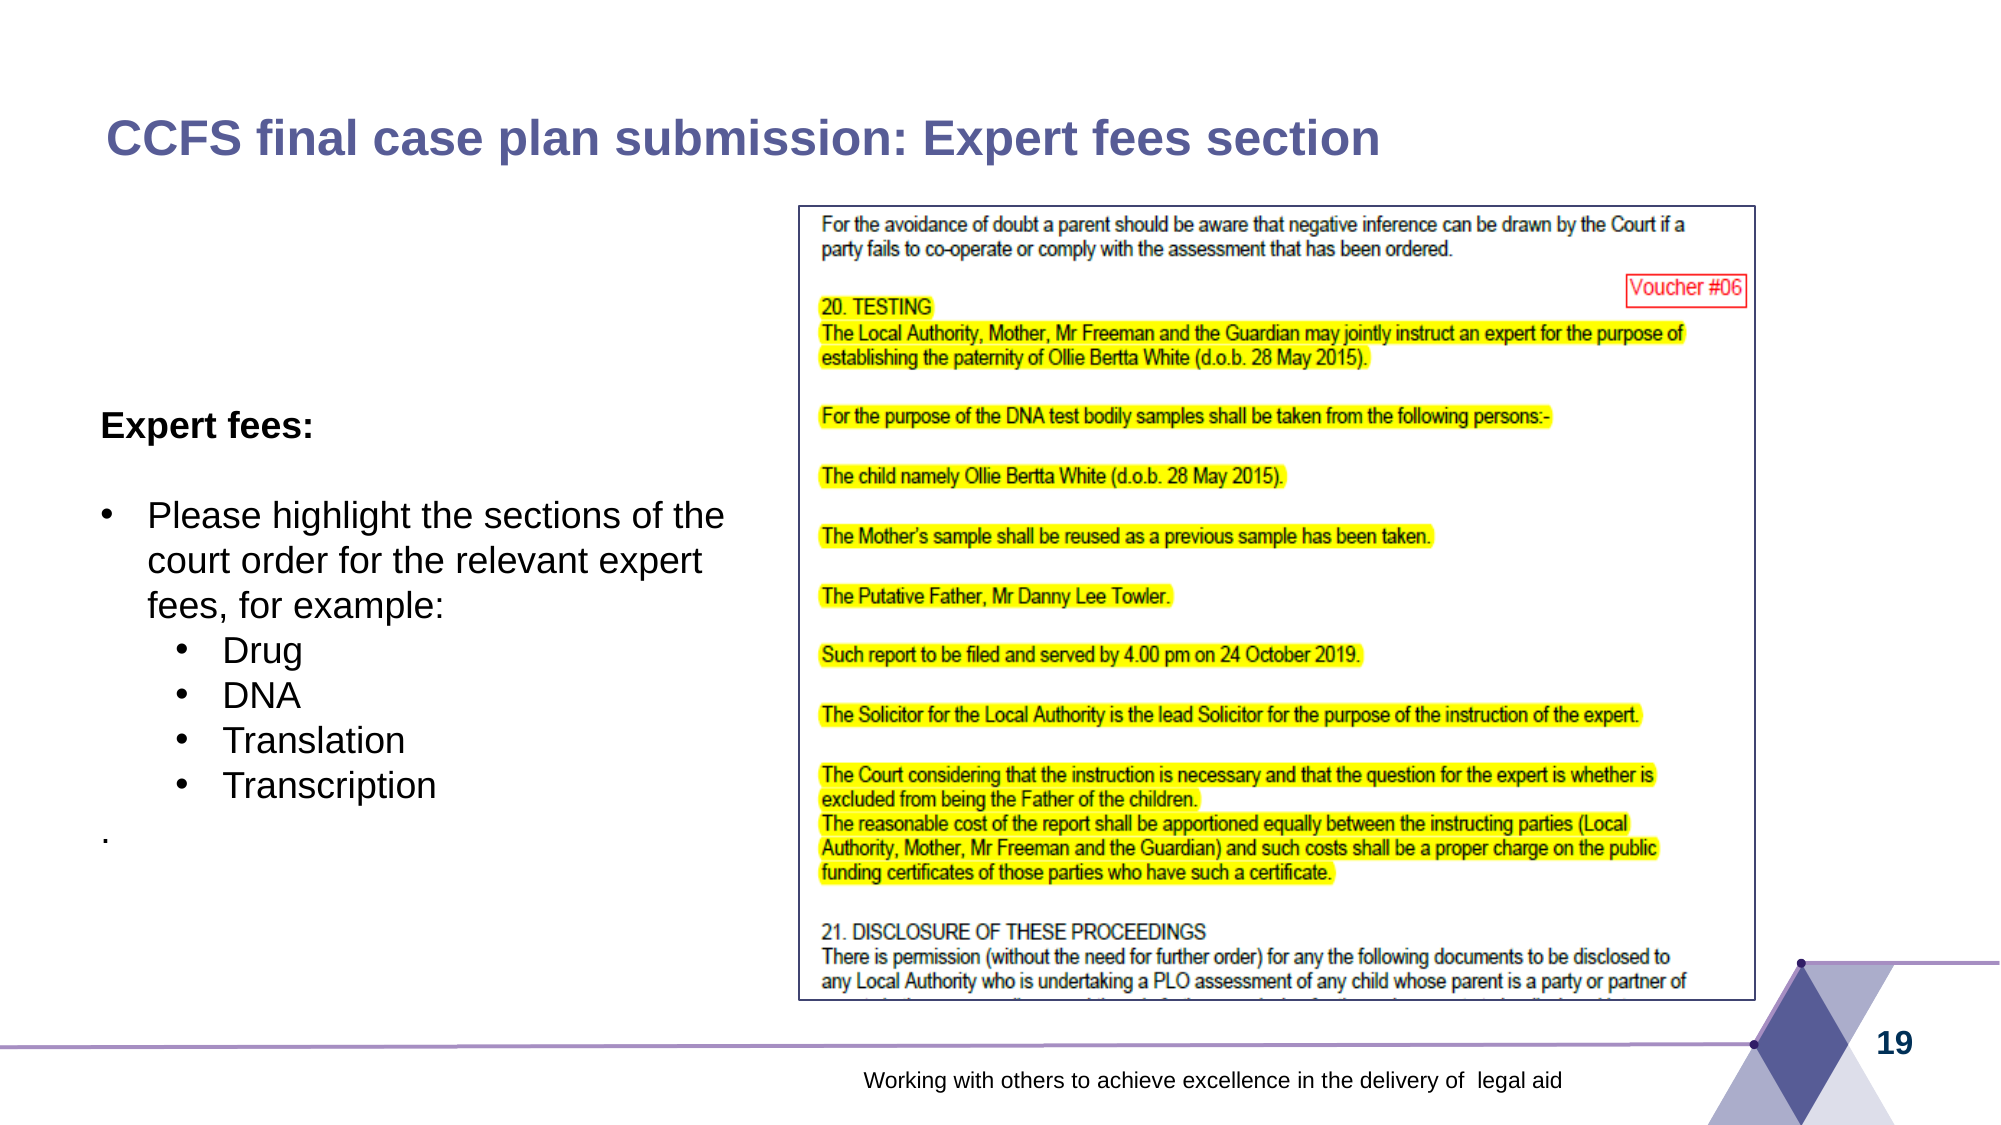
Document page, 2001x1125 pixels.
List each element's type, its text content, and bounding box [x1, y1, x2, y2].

title CCFS final case plan submission: Expert fees section [106, 111, 1913, 169]
picture [0, 1, 2000, 1125]
footer Working with others to achieve excellence in the delivery of legal aid [85, 1038, 1577, 1093]
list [799, 207, 1755, 1000]
slide_number 19 [1865, 1020, 1925, 1063]
text_box Expert fees: Please highlight the sections of the court order for the relevant expert fees, for example: Drug DNA Translation Transcription . [85, 393, 753, 859]
